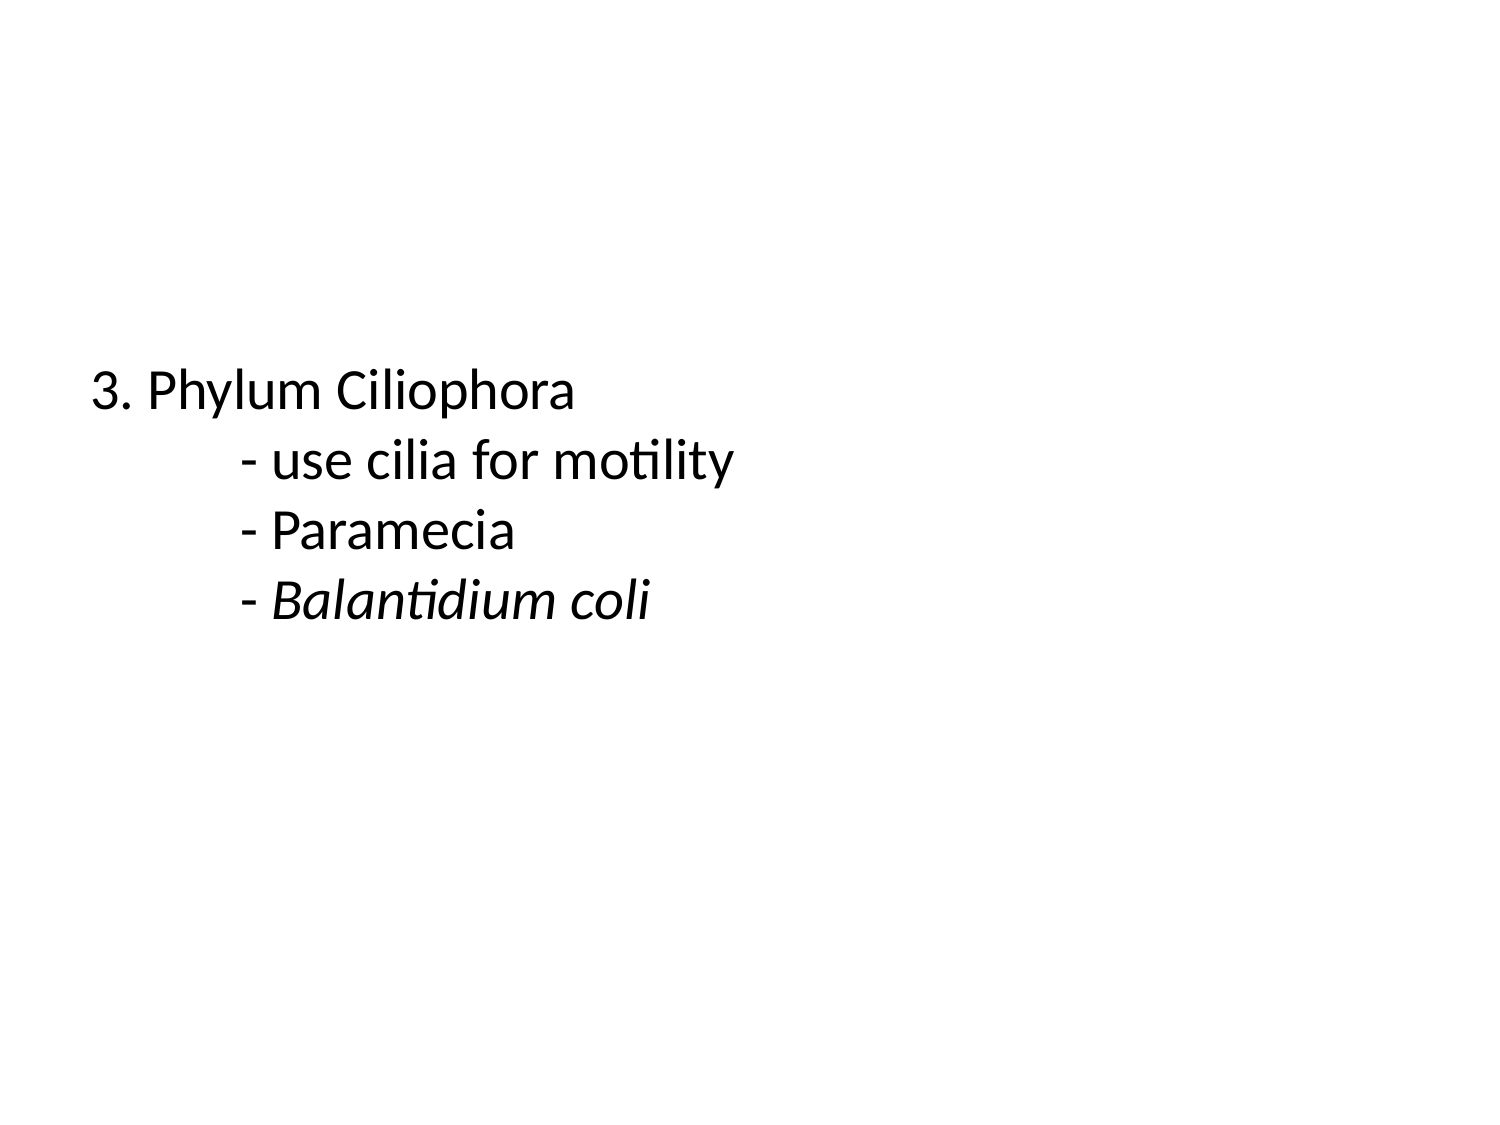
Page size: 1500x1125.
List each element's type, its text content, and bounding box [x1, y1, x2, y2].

title 3. Phylum Ciliophora - use cilia for motility - Paramecia - Balantidium coli [75, 45, 1425, 938]
